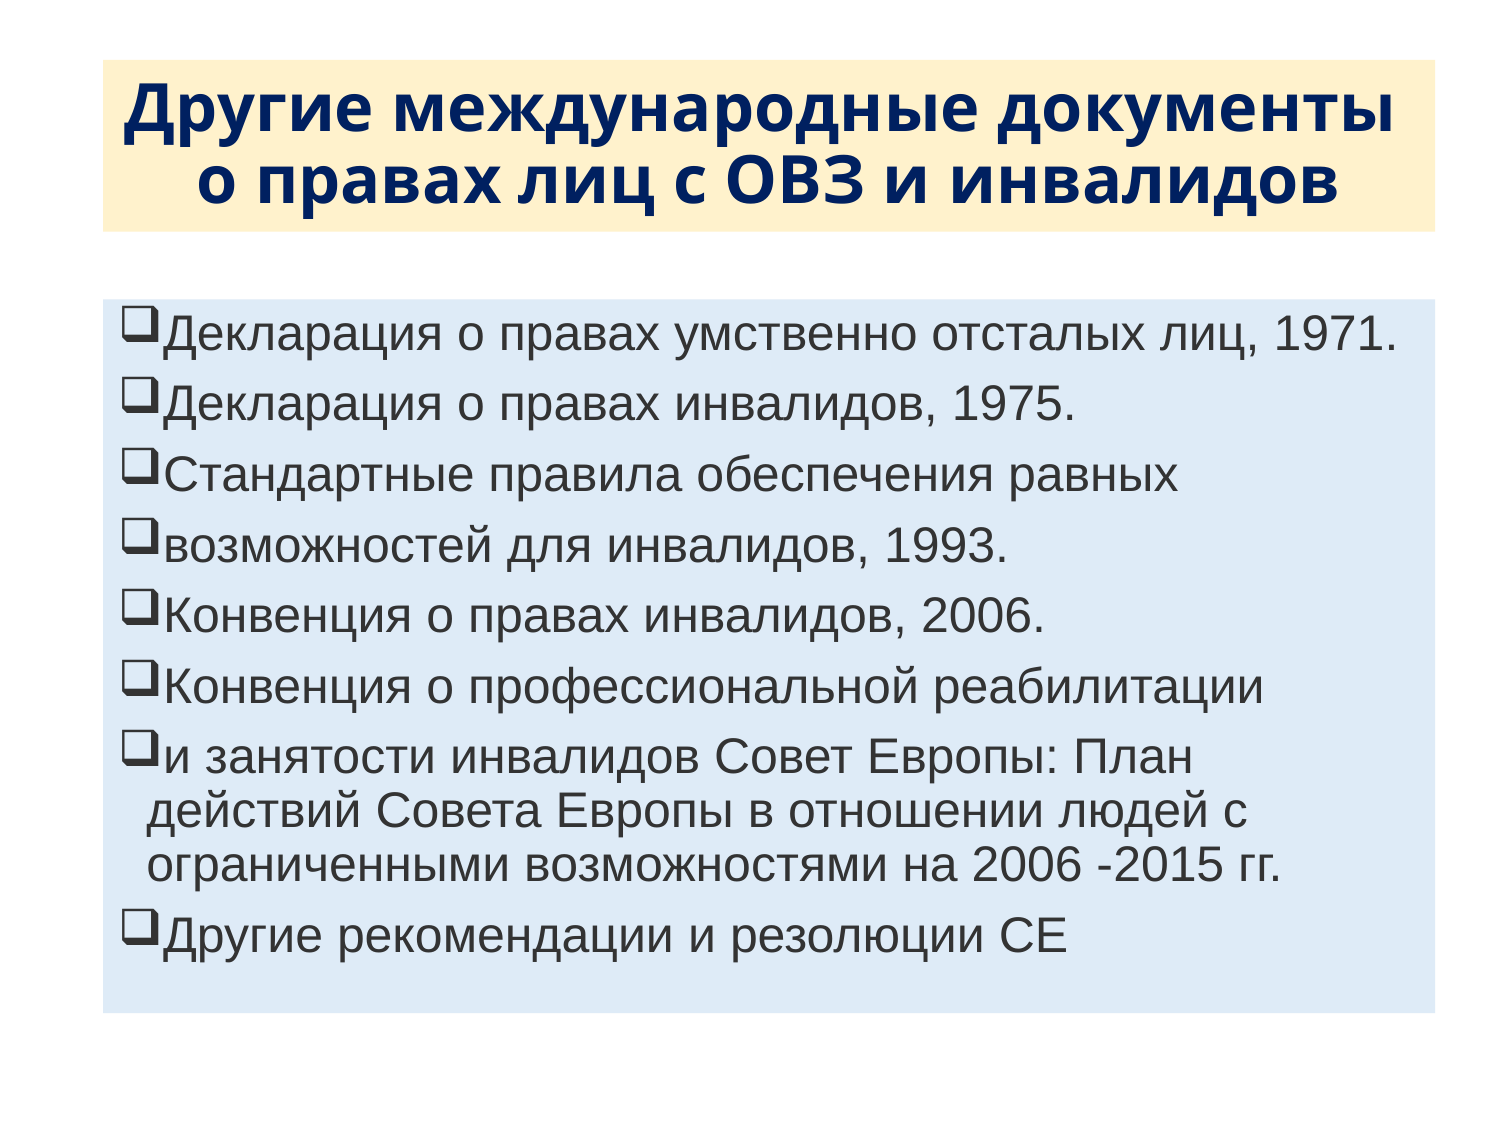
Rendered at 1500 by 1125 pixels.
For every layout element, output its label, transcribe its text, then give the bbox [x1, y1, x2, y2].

title Другие международные документы о правах лиц с ОВЗ и инвалидов [103, 59, 1436, 232]
list Декларация о правах умственно отсталых лиц, 1971. Декларация о правах инвалидов, 1975. Стандартные правила обеспечения равных возможностей для инвалидов, 1993. Конвенция о правах инвалидов, 2006. Конвенция о профессиональной реабилитации и занятости инвалидов Совет Европы: План действий Совета Европы в отношении людей с ограниченными возможностями на 2006 -2015 гг. Другие рекомендации и резолюции СЕ [103, 299, 1436, 1014]
